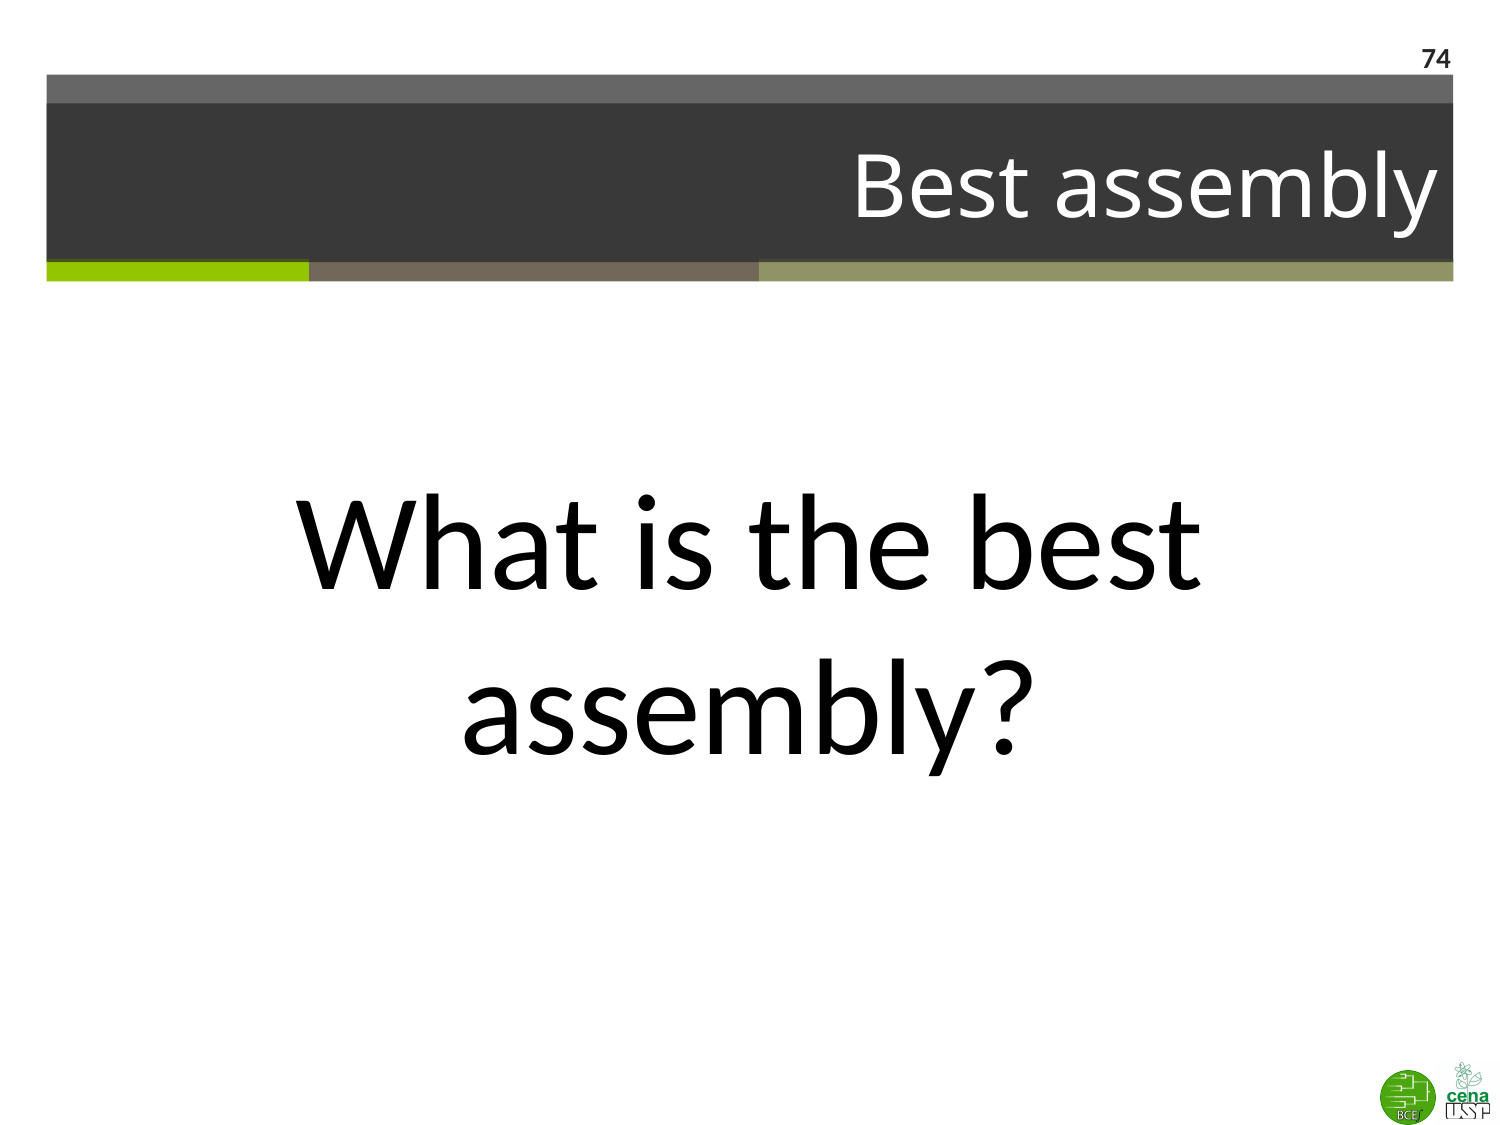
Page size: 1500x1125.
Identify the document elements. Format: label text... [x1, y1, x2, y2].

slide_number 74 [1362, 27, 1466, 87]
title Best assembly [46, 103, 1454, 263]
text_box What is the best assembly? [0, 444, 1500, 789]
picture [1380, 1060, 1500, 1125]
